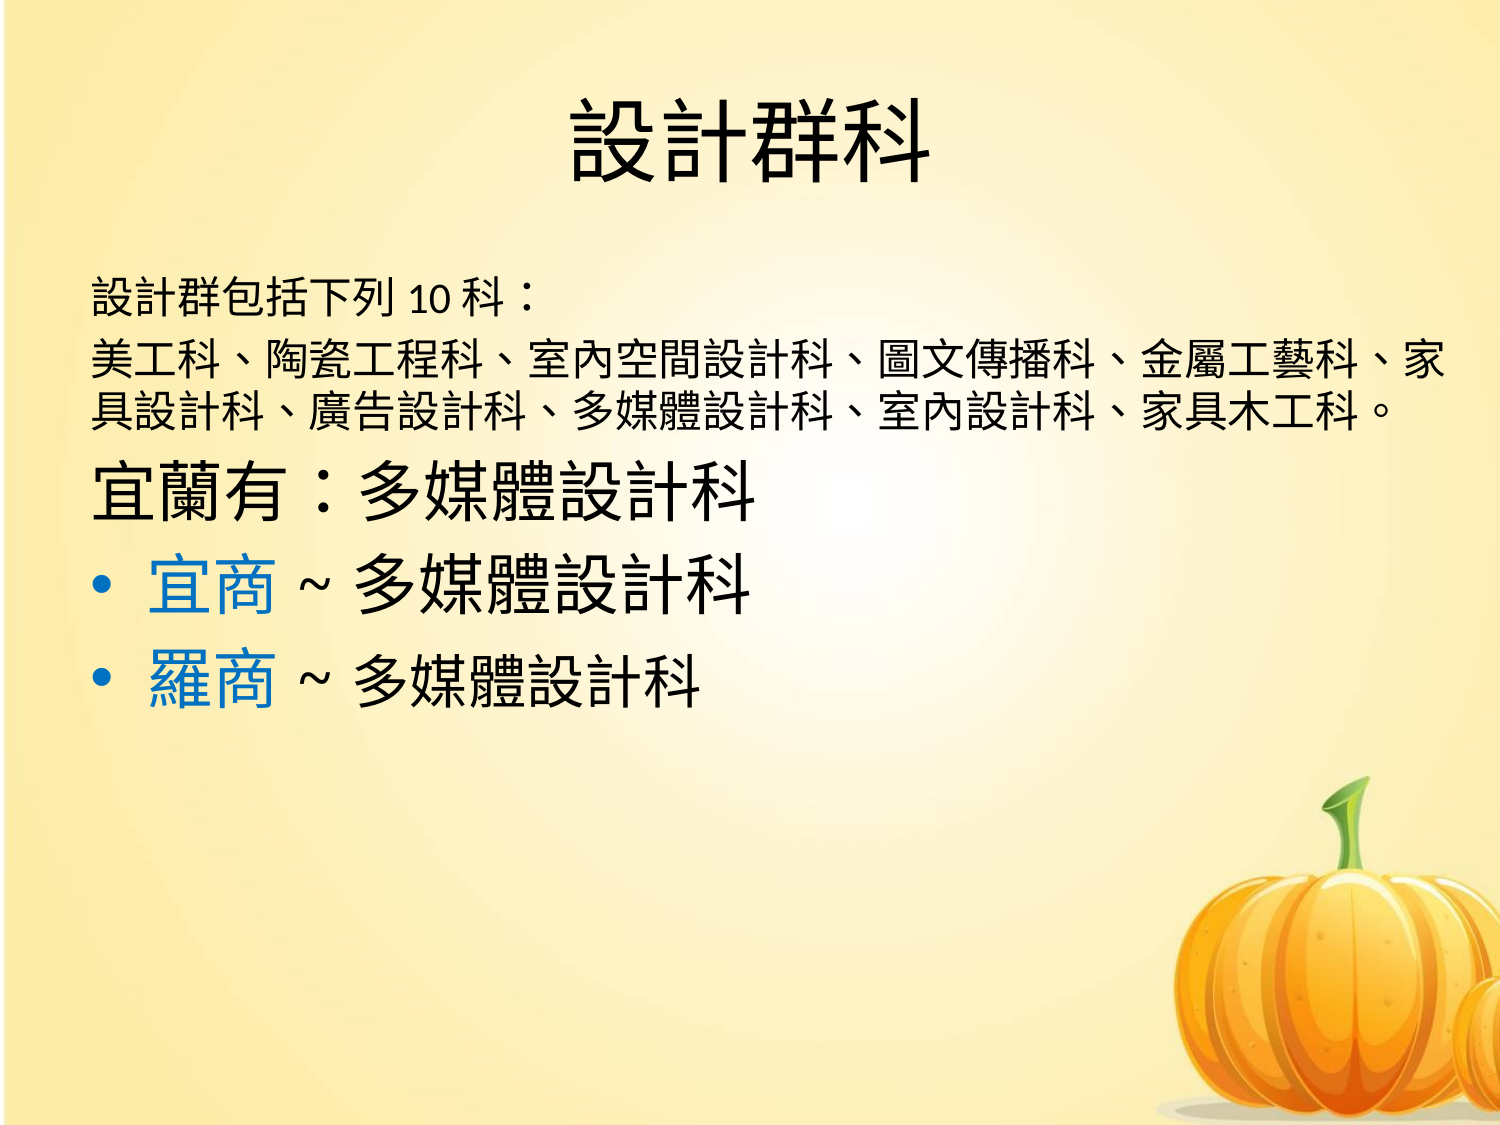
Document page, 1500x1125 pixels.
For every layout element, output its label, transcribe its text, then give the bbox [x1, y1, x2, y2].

list 設計群包括下列10科： 美工科、陶瓷工程科、室內空間設計科、圖文傳播科、金屬工藝科、家具設計科、廣告設計科、多媒體設計科、室內設計科、家具木工科。 宜蘭有：多媒體設計科 宜商~多媒體設計科 羅商~多媒體設計科 [75, 262, 1500, 1005]
title 設計群科 [75, 45, 1425, 233]
picture [0, 0, 1500, 1125]
